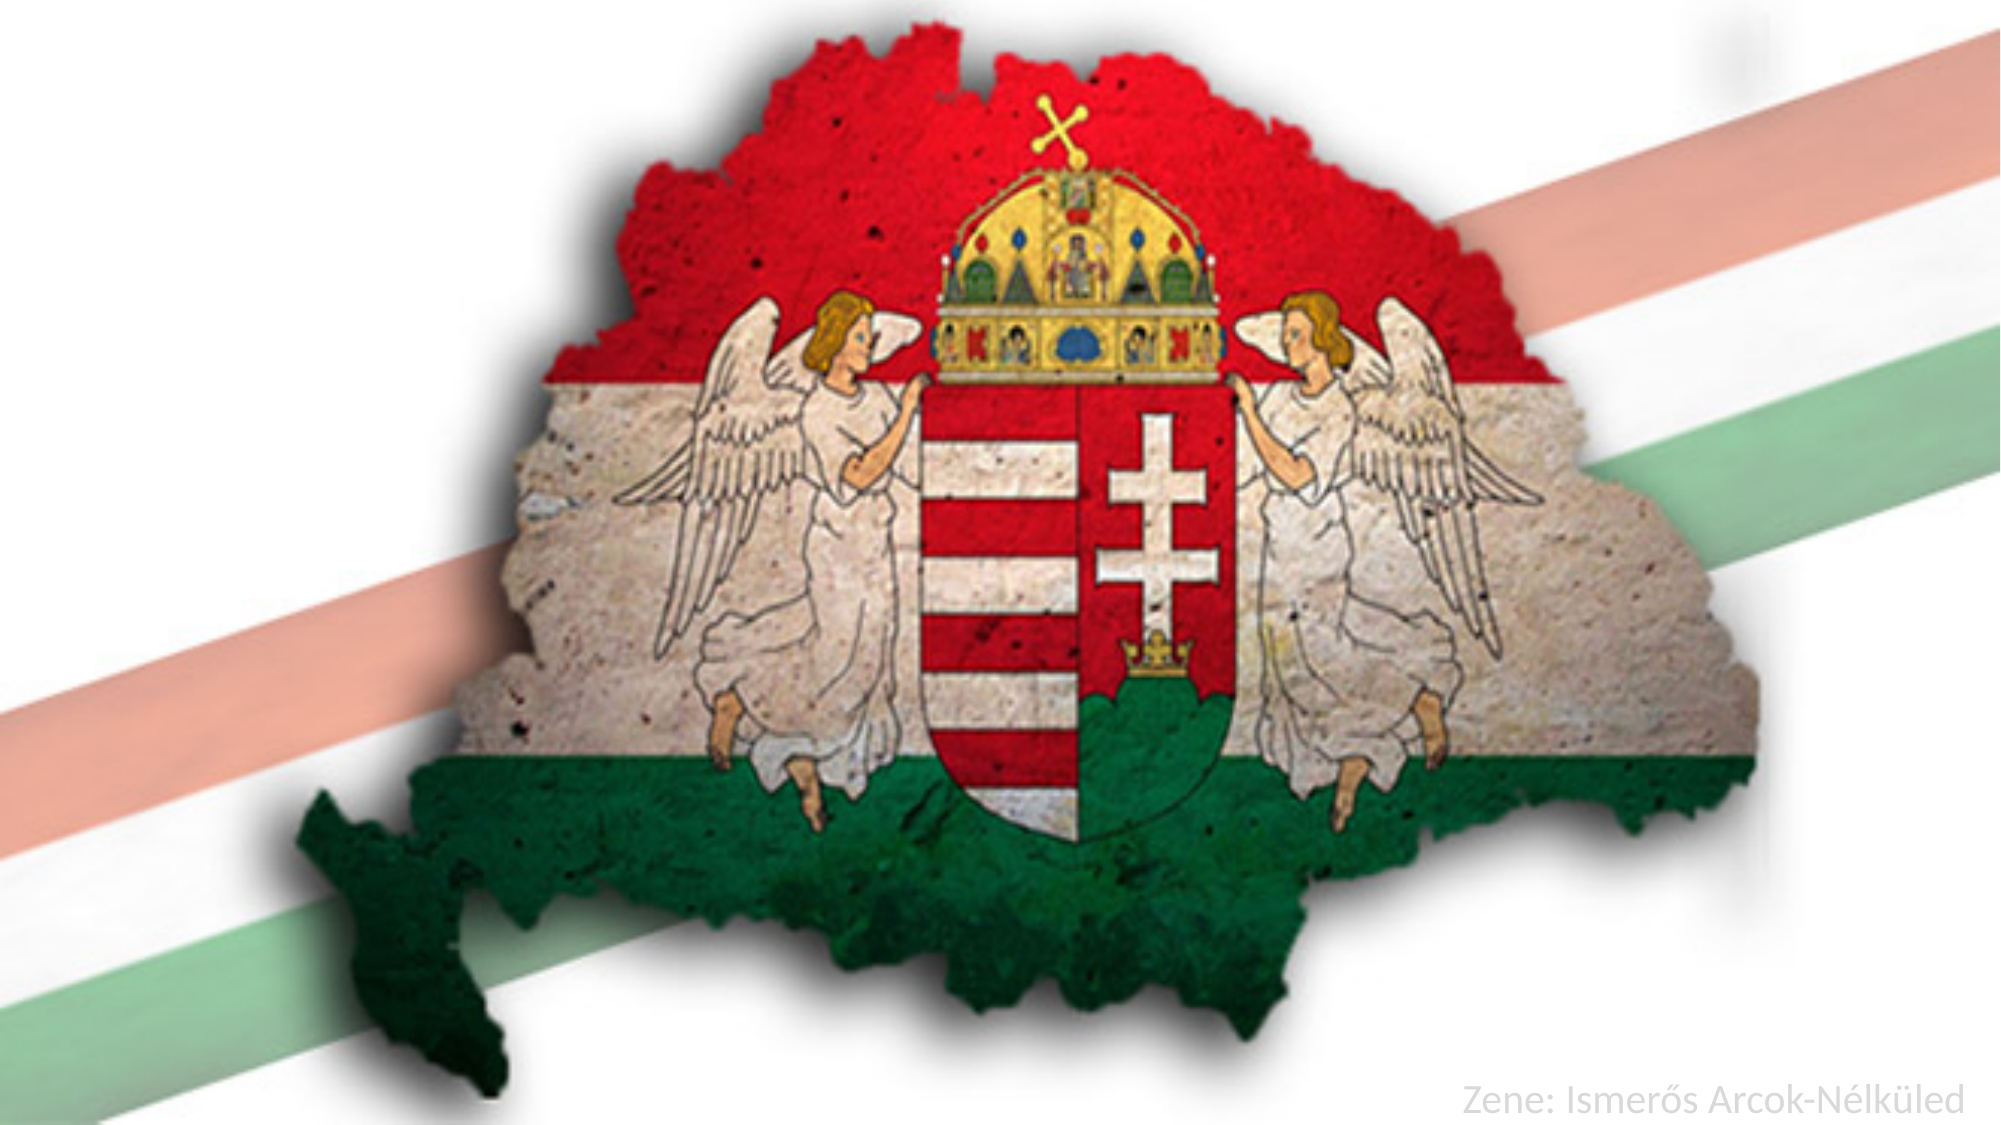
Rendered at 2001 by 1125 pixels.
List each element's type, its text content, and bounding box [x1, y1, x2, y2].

list Zene: Ismerős Arcok-Nélküled [256, 914, 1982, 1125]
picture [0, 0, 2001, 1125]
